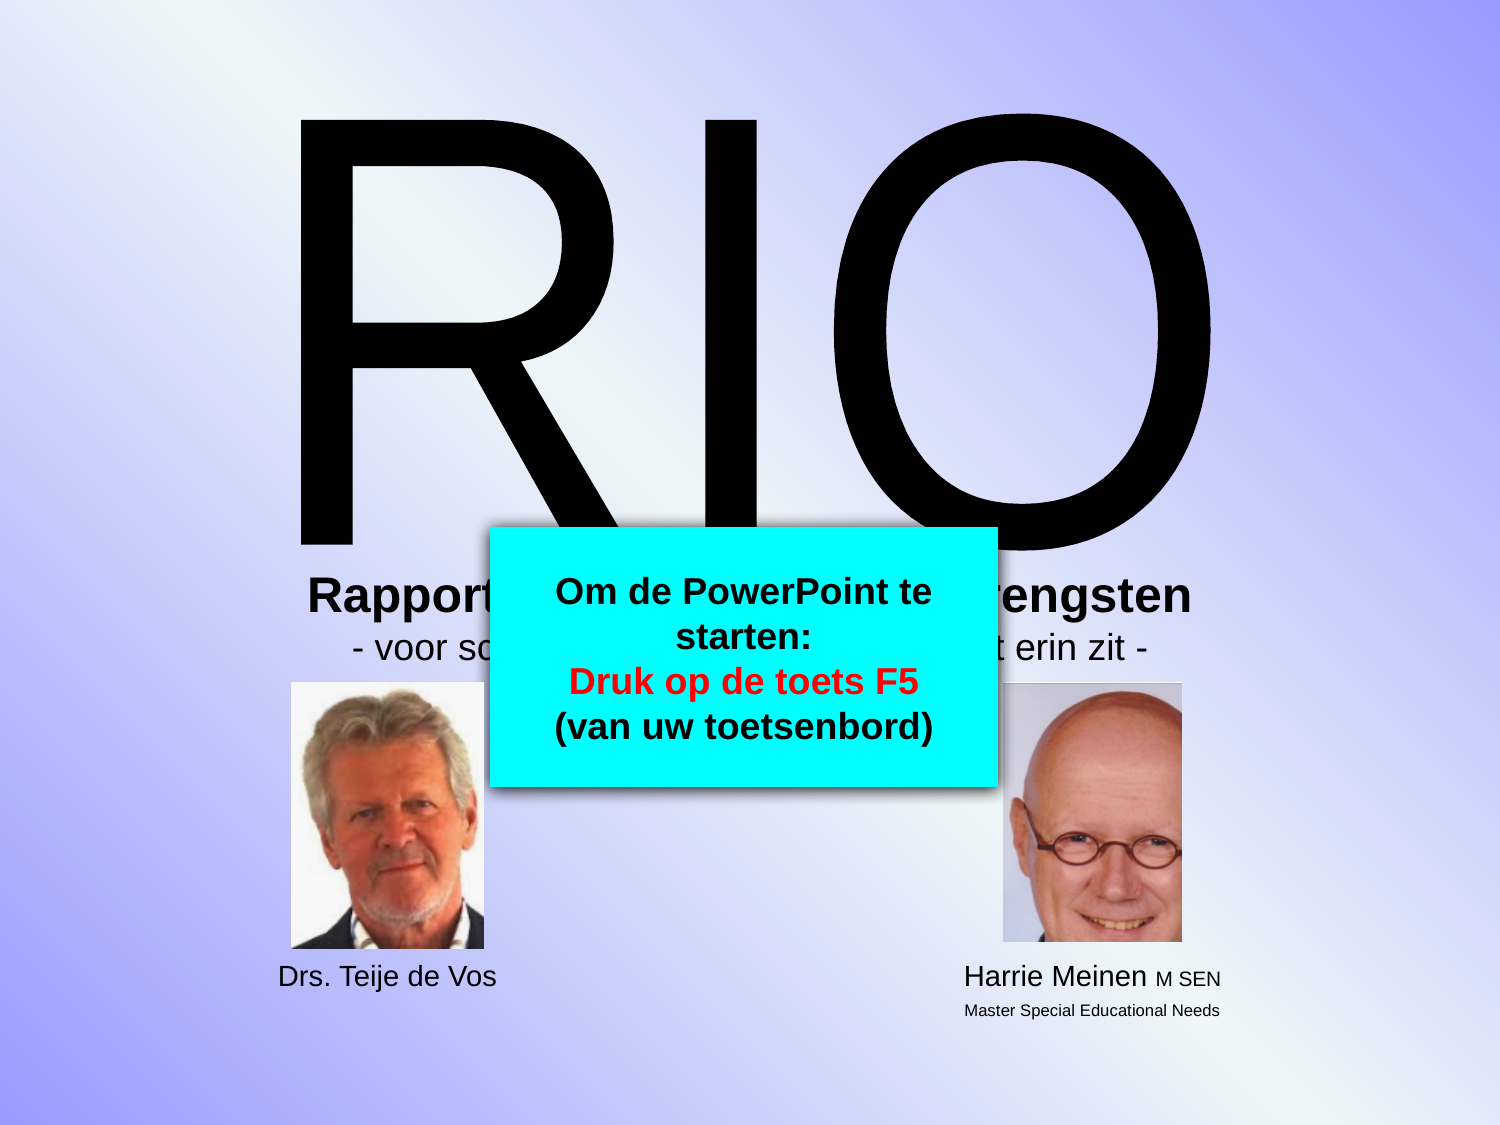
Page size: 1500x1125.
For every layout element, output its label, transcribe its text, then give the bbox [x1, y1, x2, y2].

text_box Rapportage Indicatoren Opbrengsten - voor scholen die eruit willen halen wat erin zit - [292, 555, 476, 676]
text_box Rapportage Indicatoren Opbrengsten - voor scholen die eruit willen halen wat erin zit - [1013, 555, 1208, 676]
text_box Harrie Meinen M SEN Master Special Educational Needs [927, 949, 1258, 1028]
text_box Drs. Teije de Vos [251, 949, 524, 1000]
text_box Om de PowerPoint te starten: Druk op de toets F5 (van uw toetsenbord) [489, 527, 999, 787]
picture [291, 682, 484, 949]
picture [1003, 682, 1182, 942]
